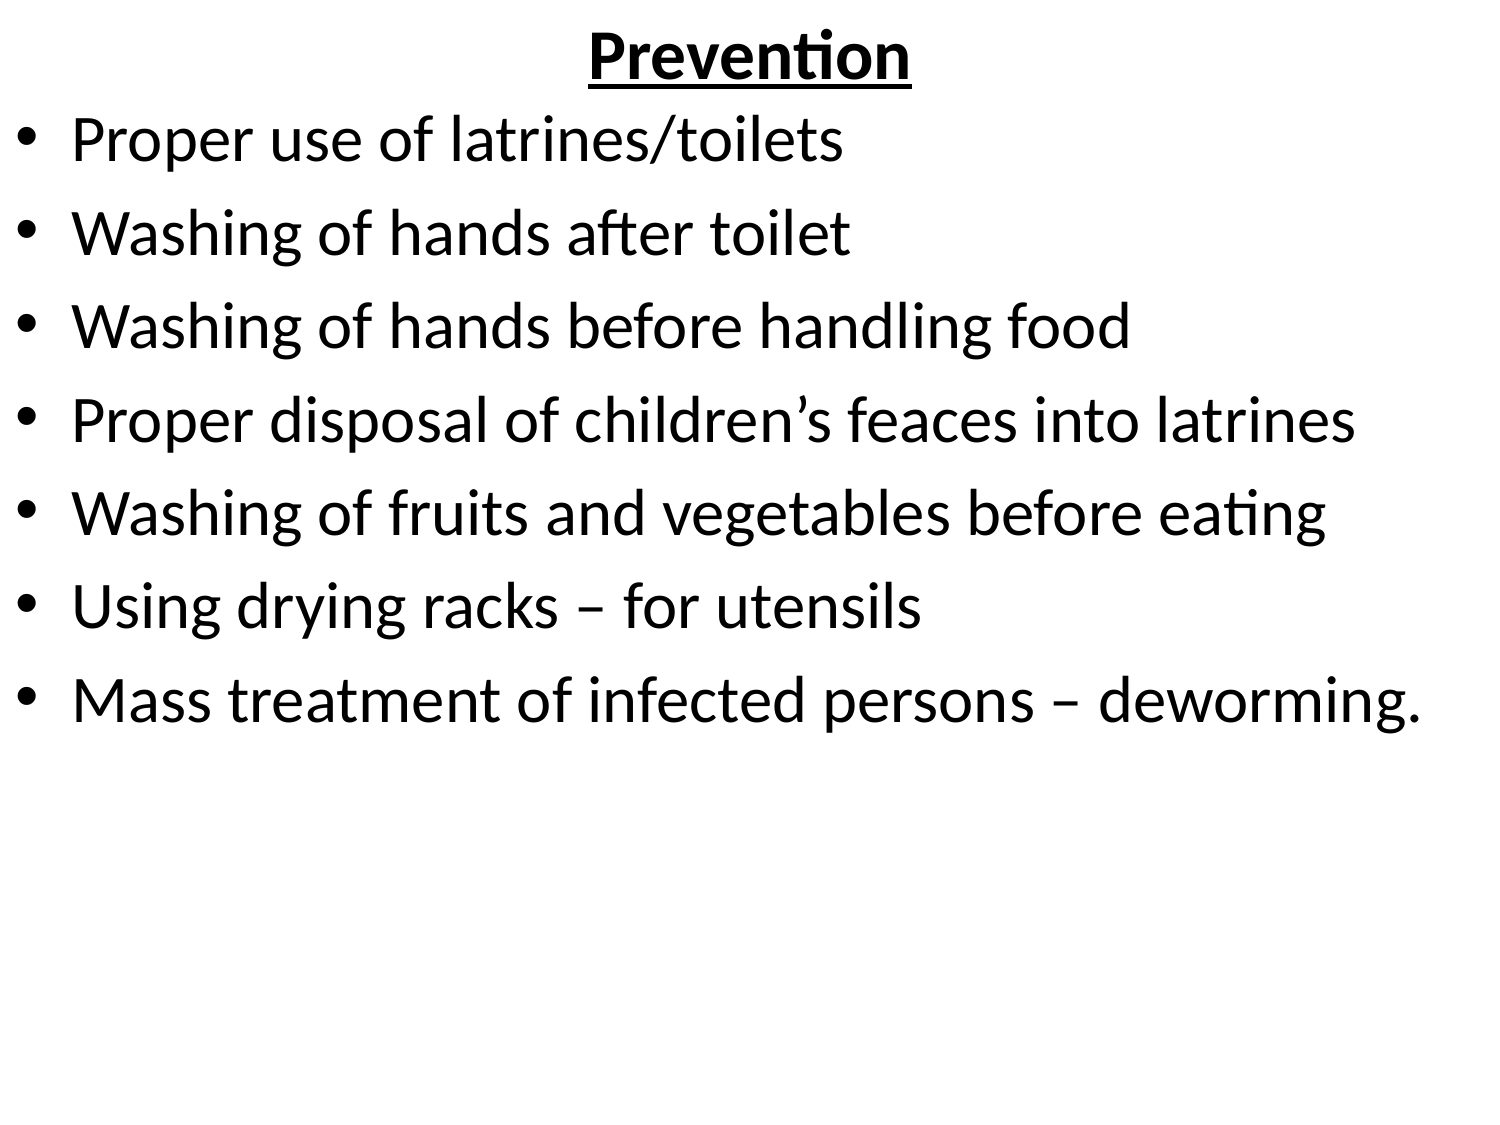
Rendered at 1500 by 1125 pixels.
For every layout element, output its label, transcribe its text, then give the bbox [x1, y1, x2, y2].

list Proper use of latrines/toilets Washing of hands after toilet Washing of hands before handling food Proper disposal of children’s feaces into latrines Washing of fruits and vegetables before eating Using drying racks – for utensils Mass treatment of infected persons – deworming. [0, 87, 1500, 1125]
title Prevention [0, 0, 1500, 87]
